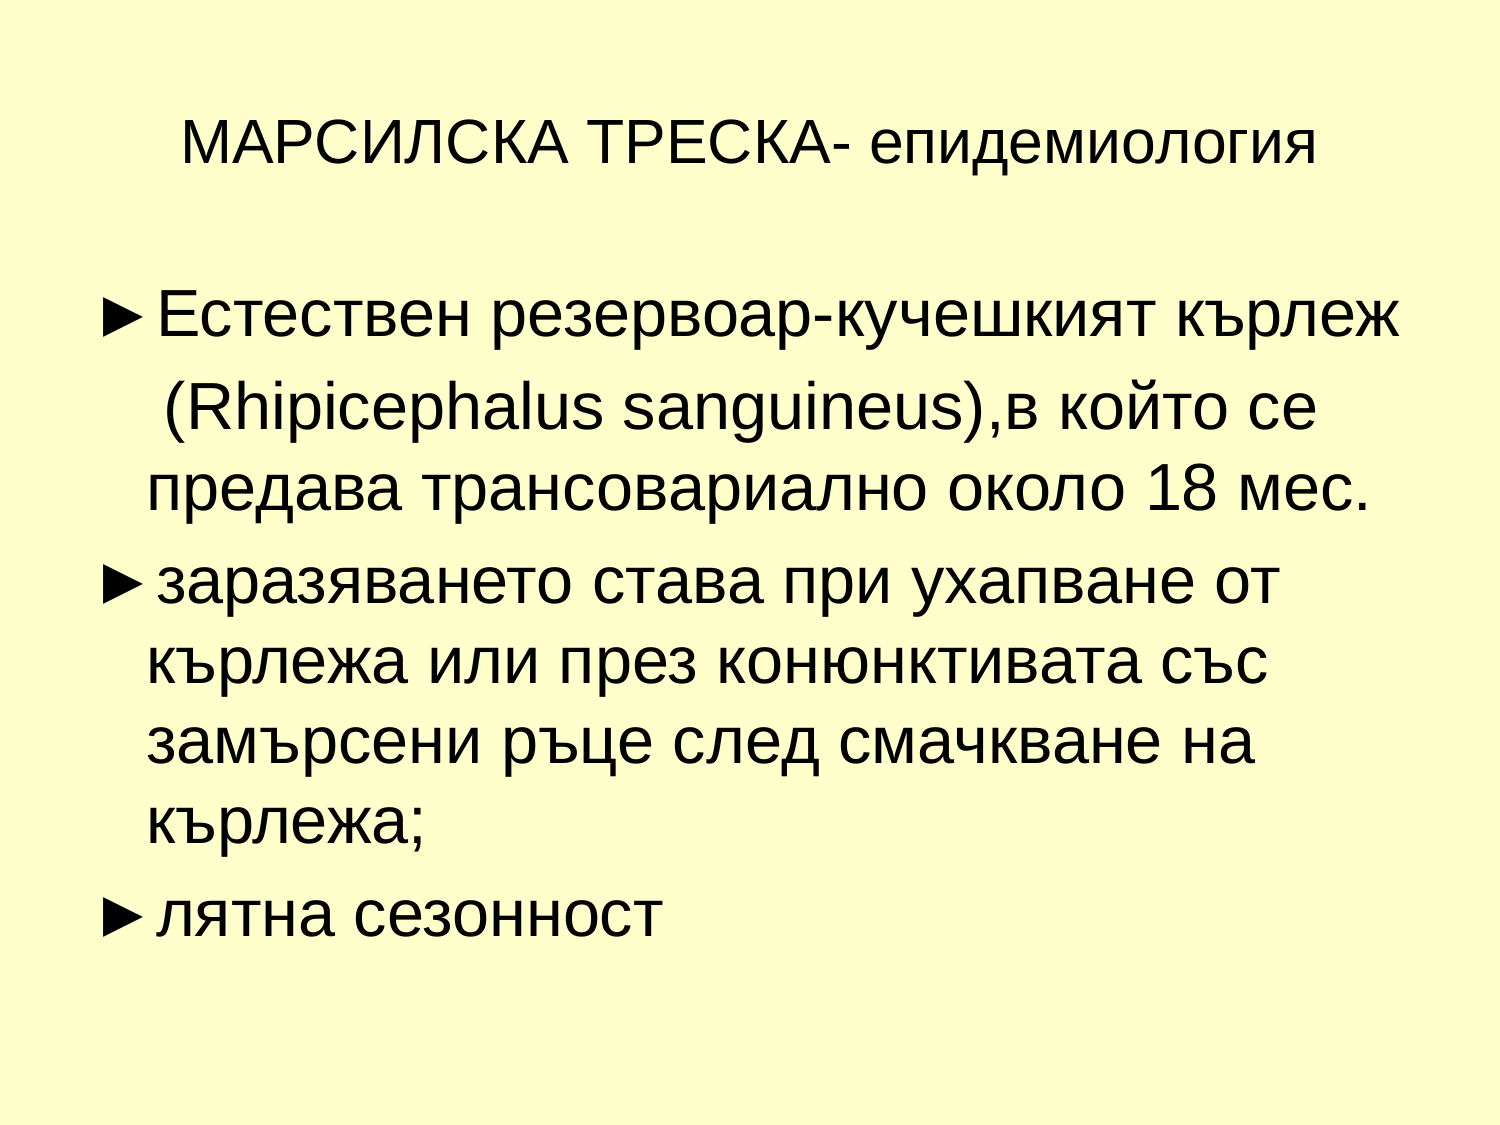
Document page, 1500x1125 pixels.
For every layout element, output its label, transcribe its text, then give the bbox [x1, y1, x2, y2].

list ►Естествен резервоар-кучешкият кърлеж (Rhipicephalus sanguineus),в който се предава трансовариално около 18 мес. ►заразяването става при ухапване от кърлежа или през конюнктивата със замърсени ръце след смачкване на кърлежа; ►лятна сезонност [75, 262, 1425, 1005]
title МАРСИЛСКА ТРЕСКА- епидемиология [75, 45, 1425, 233]
